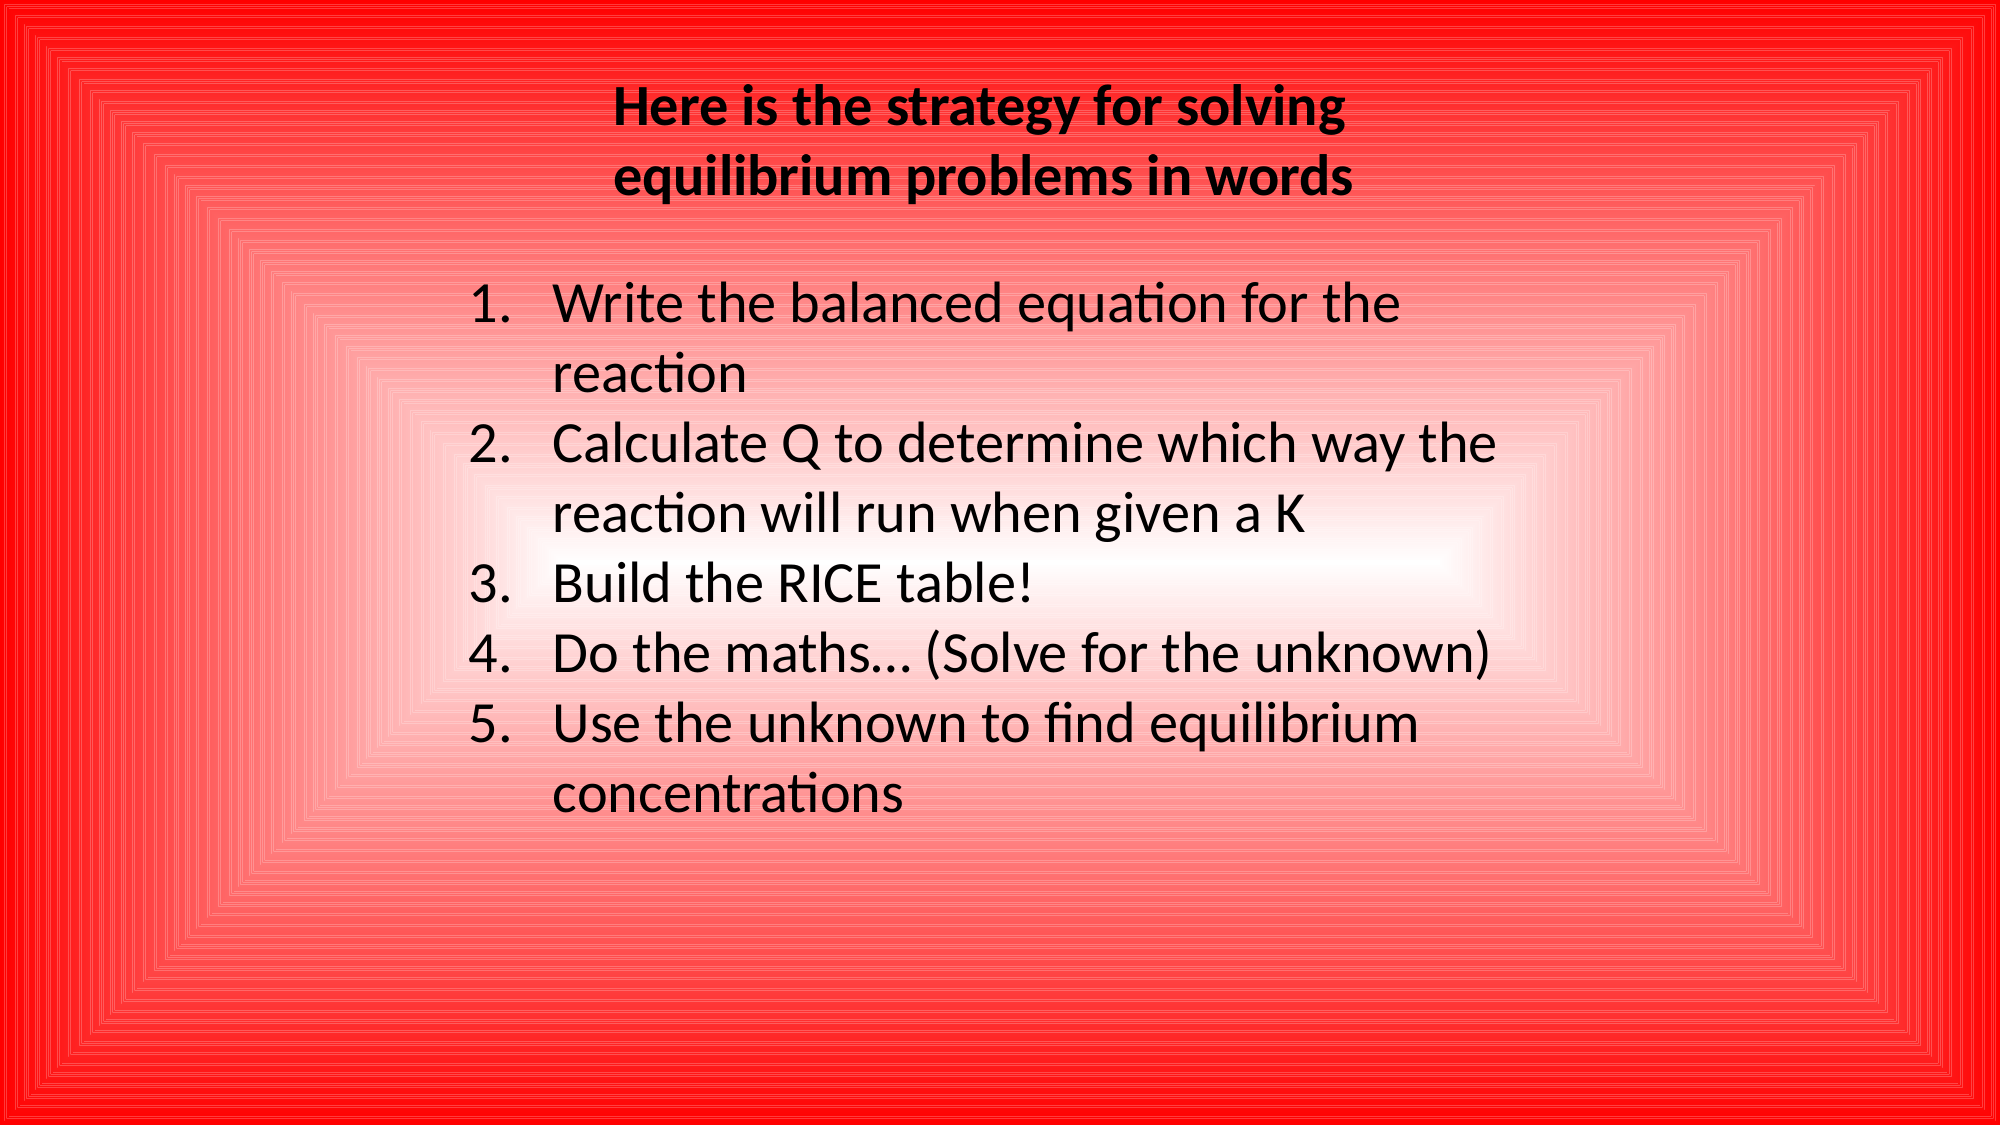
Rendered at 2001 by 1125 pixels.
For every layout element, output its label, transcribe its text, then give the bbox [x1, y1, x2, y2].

text_box Here is the strategy for solving equilibrium problems in words [598, 59, 1535, 215]
text_box Write the balanced equation for the reaction Calculate Q to determine which way the reaction will run when given a K Build the RICE table! Do the maths… (Solve for the unknown) Use the unknown to find equilibrium concentrations [453, 256, 1622, 832]
